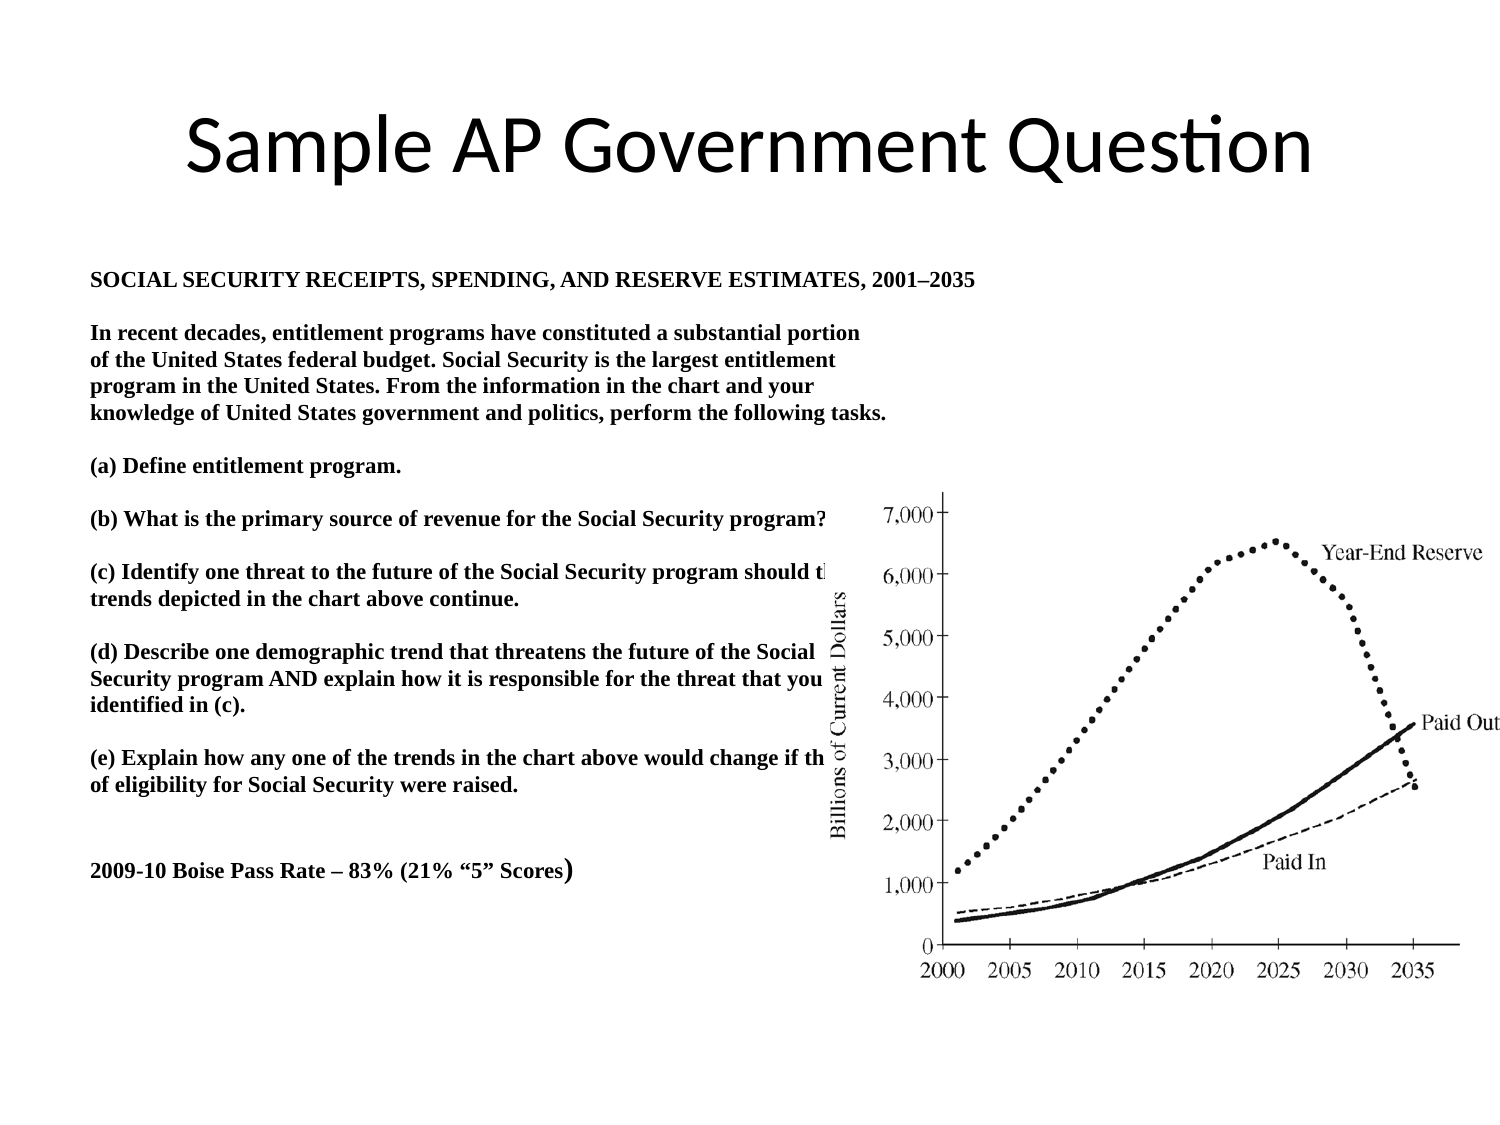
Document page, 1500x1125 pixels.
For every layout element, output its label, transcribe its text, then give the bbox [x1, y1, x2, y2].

picture [824, 487, 1500, 981]
title Sample AP Government Question [75, 45, 1425, 233]
list SOCIAL SECURITY RECEIPTS, SPENDING, AND RESERVE ESTIMATES, 2001–2035 In recent decades, entitlement programs have constituted a substantial portion of the United States federal budget. Social Security is the largest entitlement program in the United States. From the information in the chart and your knowledge of United States government and politics, perform the following tasks. (a) Define entitlement program. (b) What is the primary source of revenue for the Social Security program? (c) Identify one threat to the future of the Social Security program should the trends depicted in the chart above continue. (d) Describe one demographic trend that threatens the future of the Social Security program AND explain how it is responsible for the threat that you identified in (c). (e) Explain how any one of the trends in the chart above would change if the age of eligibility for Social Security were raised. 2009-10 Boise Pass Rate – 83% (21% “5” Scores) [75, 262, 1425, 1005]
